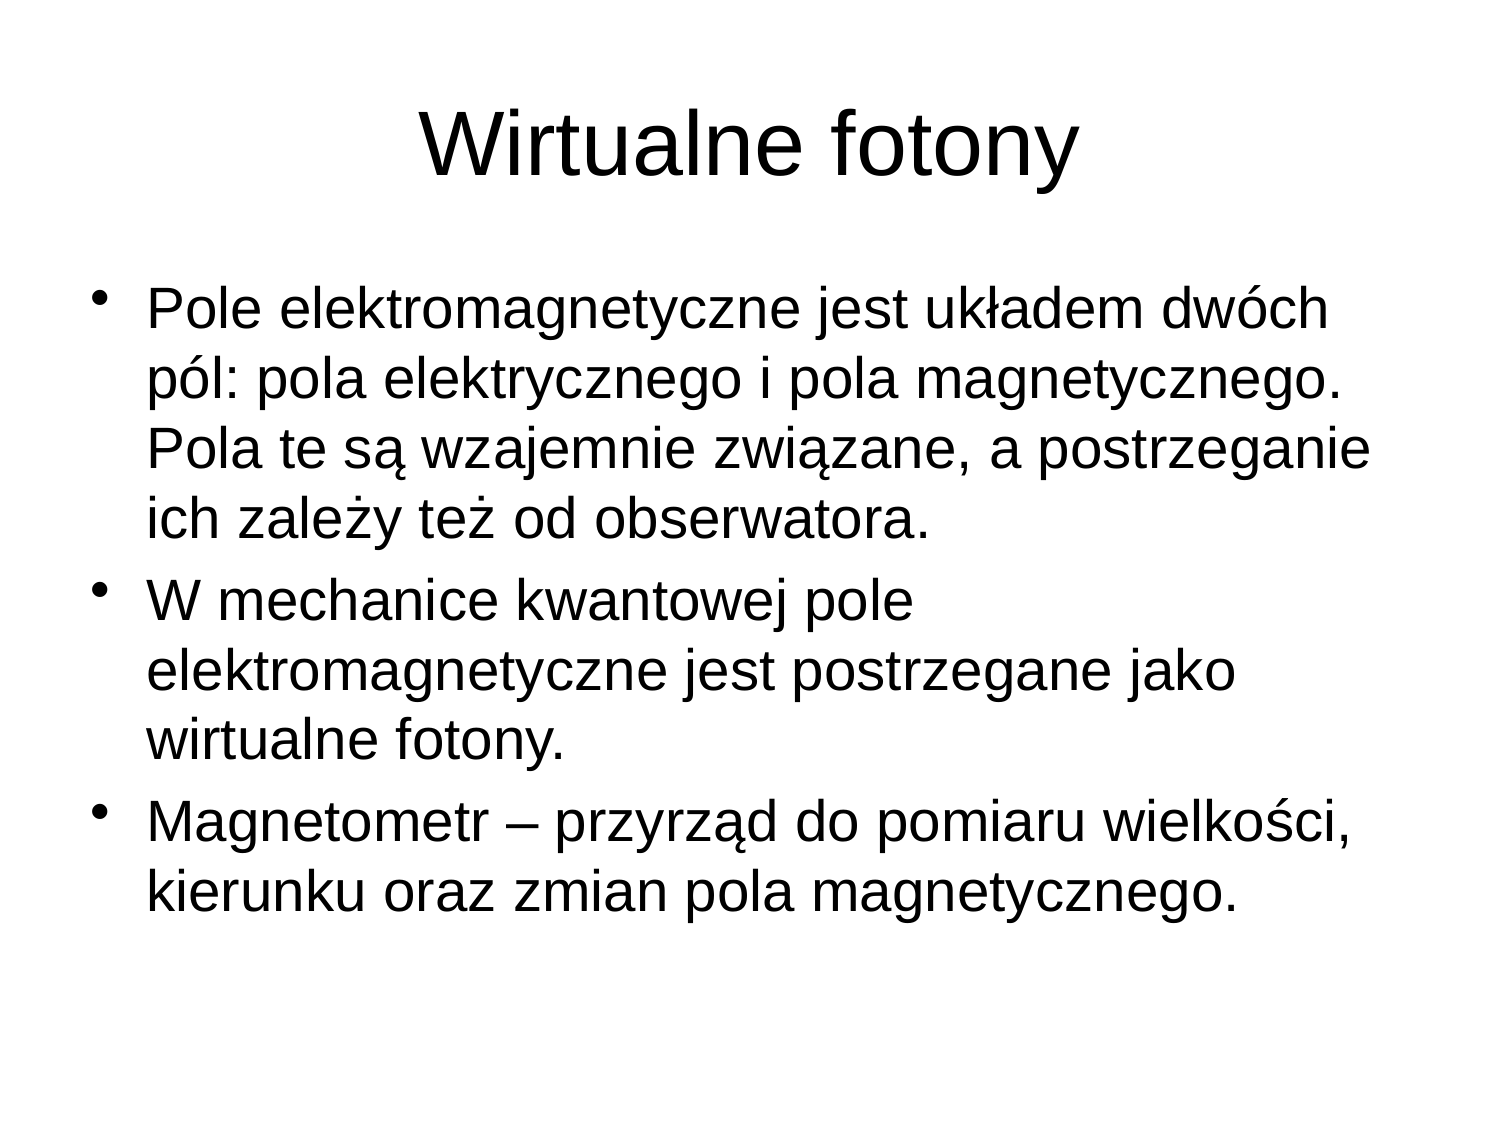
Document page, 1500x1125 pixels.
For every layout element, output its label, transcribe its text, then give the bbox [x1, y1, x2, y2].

title Wirtualne fotony [74, 44, 1426, 233]
list Pole elektromagnetyczne jest układem dwóch pól: pola elektrycznego i pola magnetycznego. Pola te są wzajemnie związane, a postrzeganie ich zależy też od obserwatora. W mechanice kwantowej pole elektromagnetyczne jest postrzegane jako wirtualne fotony. Magnetometr – przyrząd do pomiaru wielkości, kierunku oraz zmian pola magnetycznego. [74, 262, 1426, 1006]
